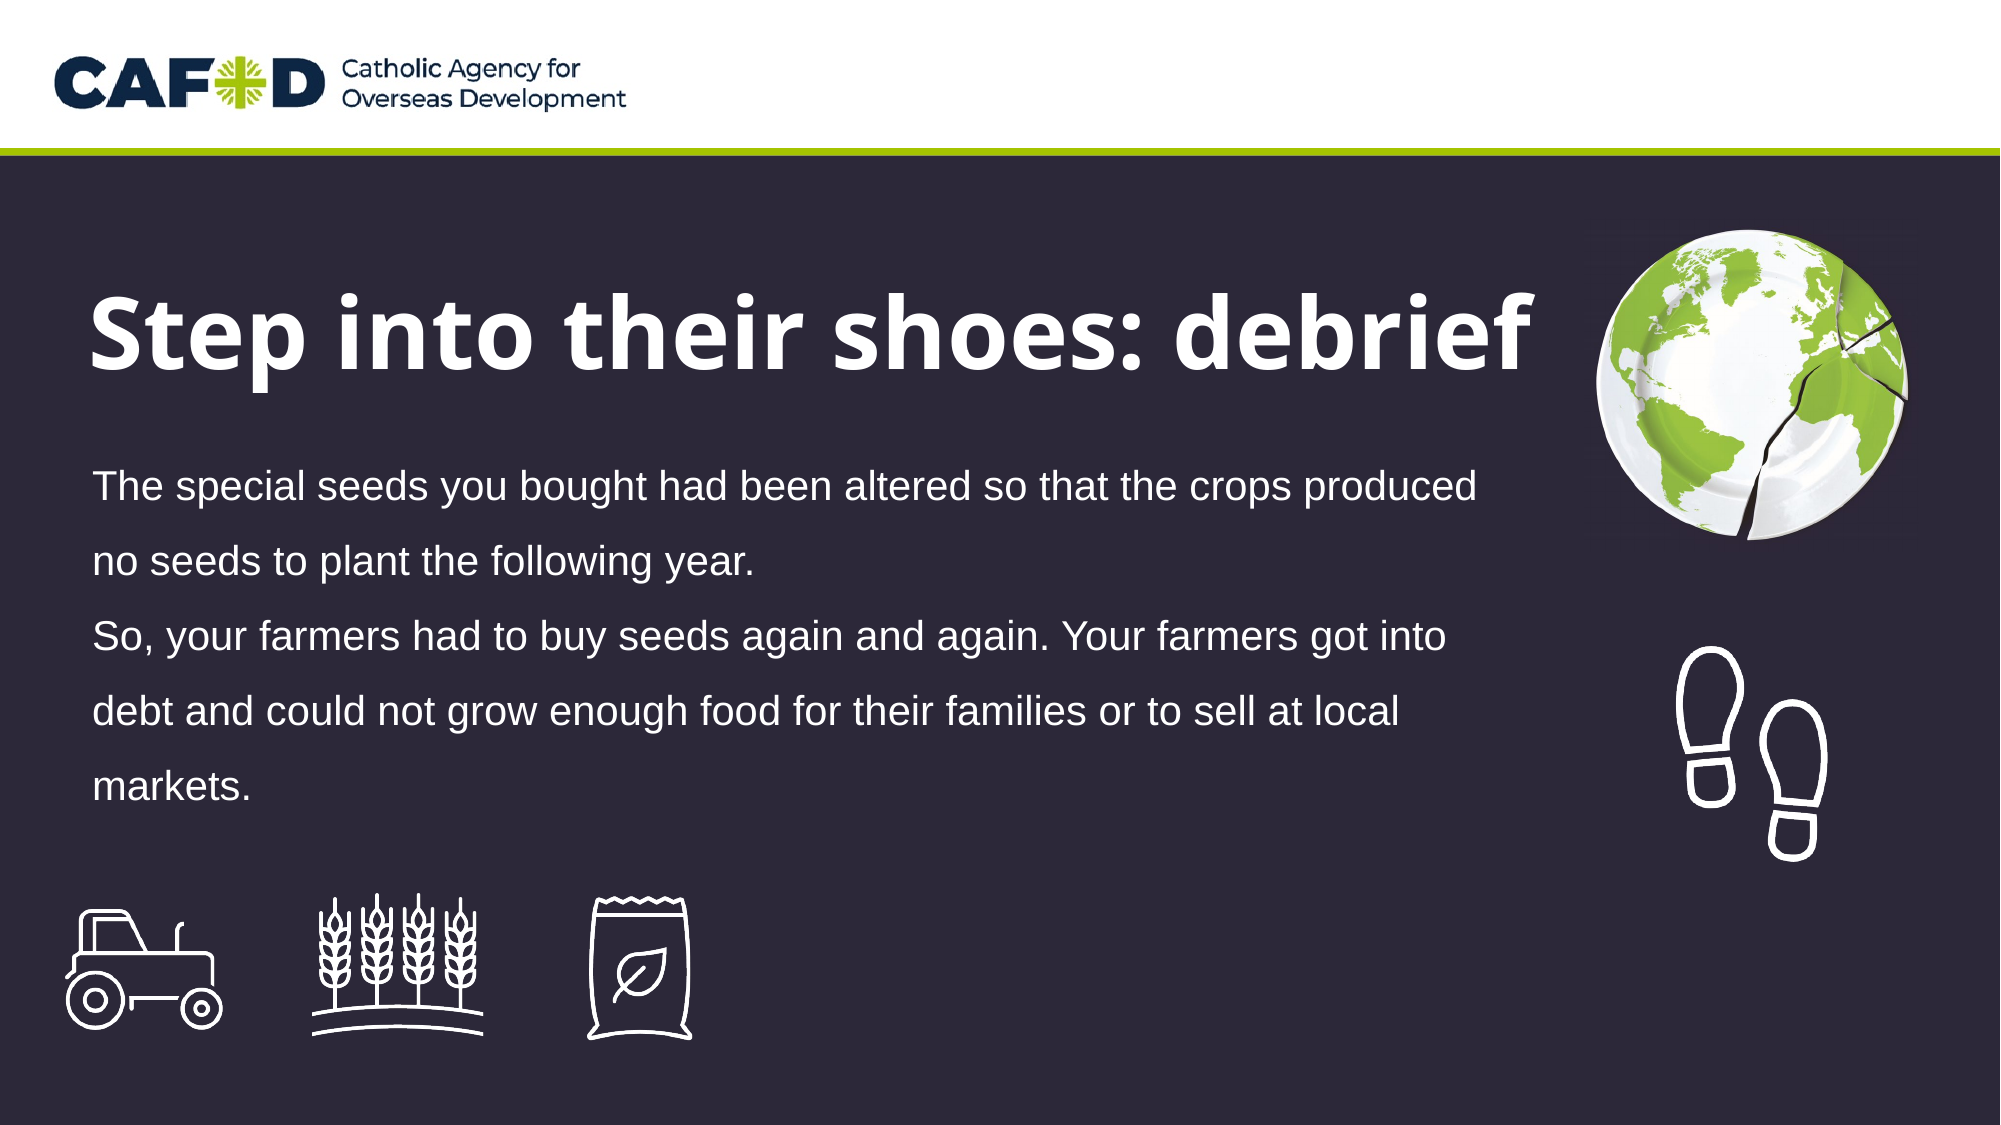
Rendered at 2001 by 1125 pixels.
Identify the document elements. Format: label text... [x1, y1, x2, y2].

picture [1635, 637, 1868, 870]
picture [302, 871, 493, 1062]
text_box Step into their shoes: debrief [73, 262, 1551, 397]
picture [52, 54, 631, 113]
picture [39, 866, 243, 1070]
picture [538, 866, 741, 1070]
picture [1584, 218, 1919, 552]
text_box The special seeds you bought had been altered so that the crops produced no seeds to plant the following year. So, your farmers had to buy seeds again and again. Your farmers got into debt and could not grow enough food for their families or to sell at local markets. [77, 426, 1551, 816]
